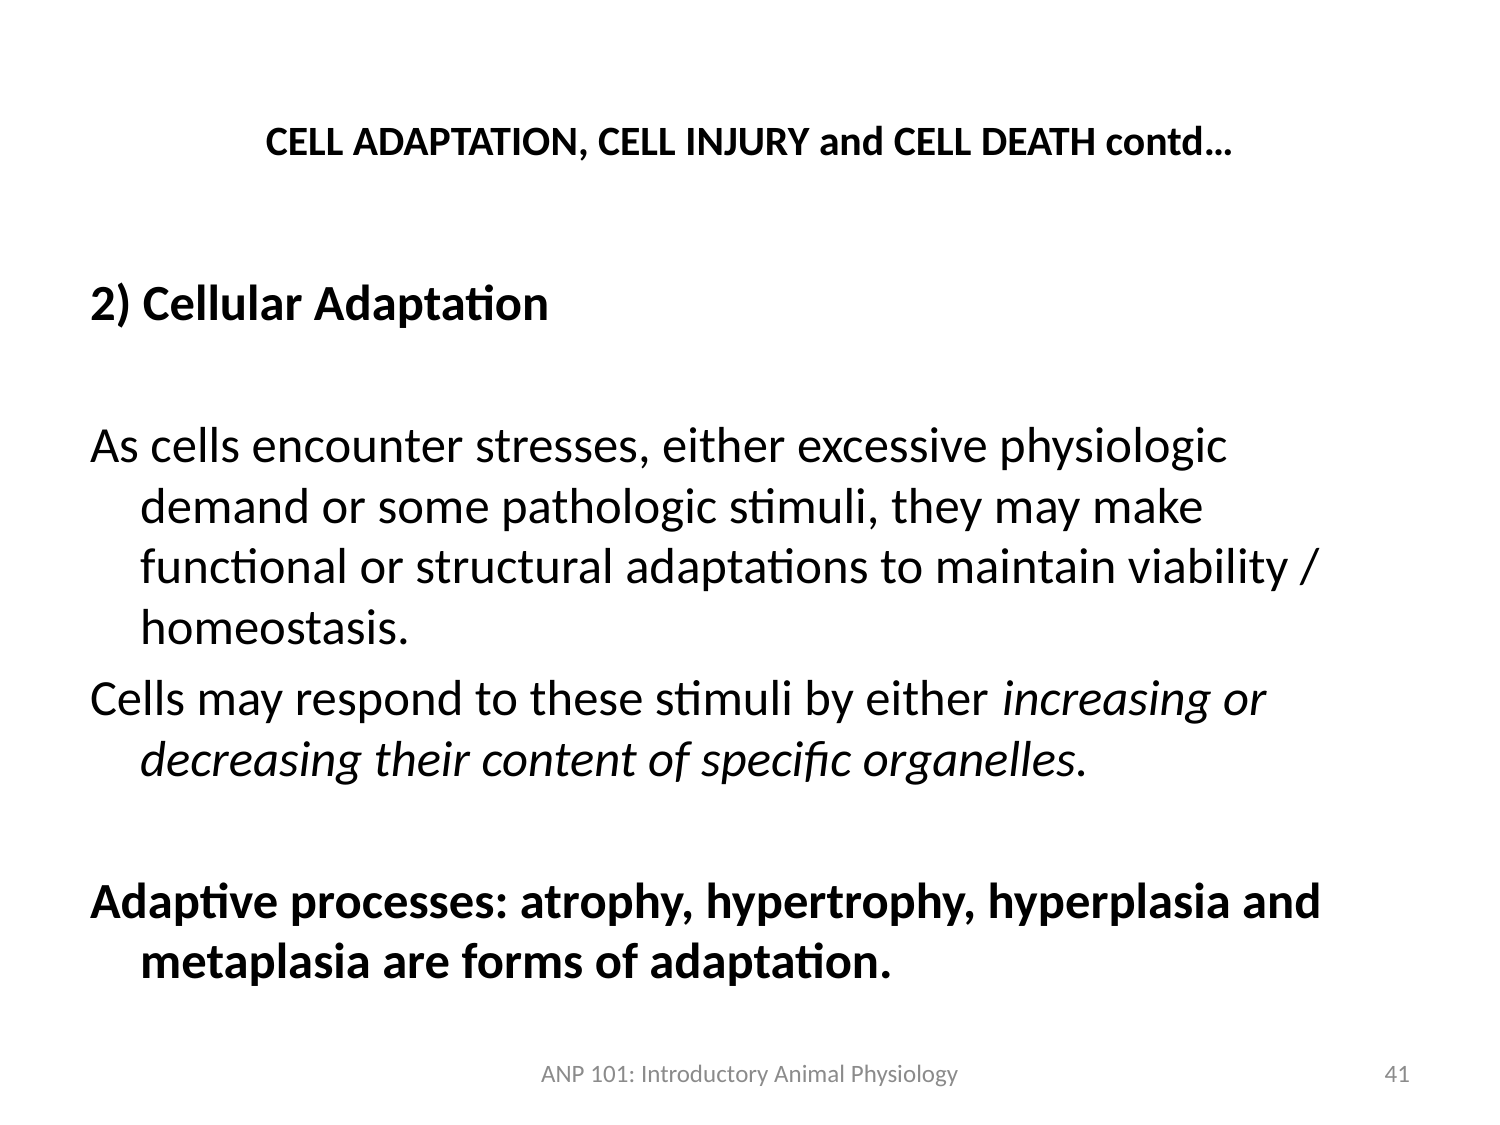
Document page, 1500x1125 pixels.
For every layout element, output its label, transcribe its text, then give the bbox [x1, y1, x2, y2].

list 2) Cellular Adaptation As cells encounter stresses, either excessive physiologic demand or some pathologic stimuli, they may make functional or structural adaptations to maintain viability / homeostasis. Cells may respond to these stimuli by either increasing or decreasing their content of specific organelles. Adaptive processes: atrophy, hypertrophy, hyperplasia and metaplasia are forms of adaptation. [75, 262, 1425, 1005]
slide_number 41 [1074, 1042, 1425, 1103]
title CELL ADAPTATION, CELL INJURY and CELL DEATH contd… [75, 45, 1425, 233]
footer ANP 101: Introductory Animal Physiology [512, 1042, 988, 1103]
